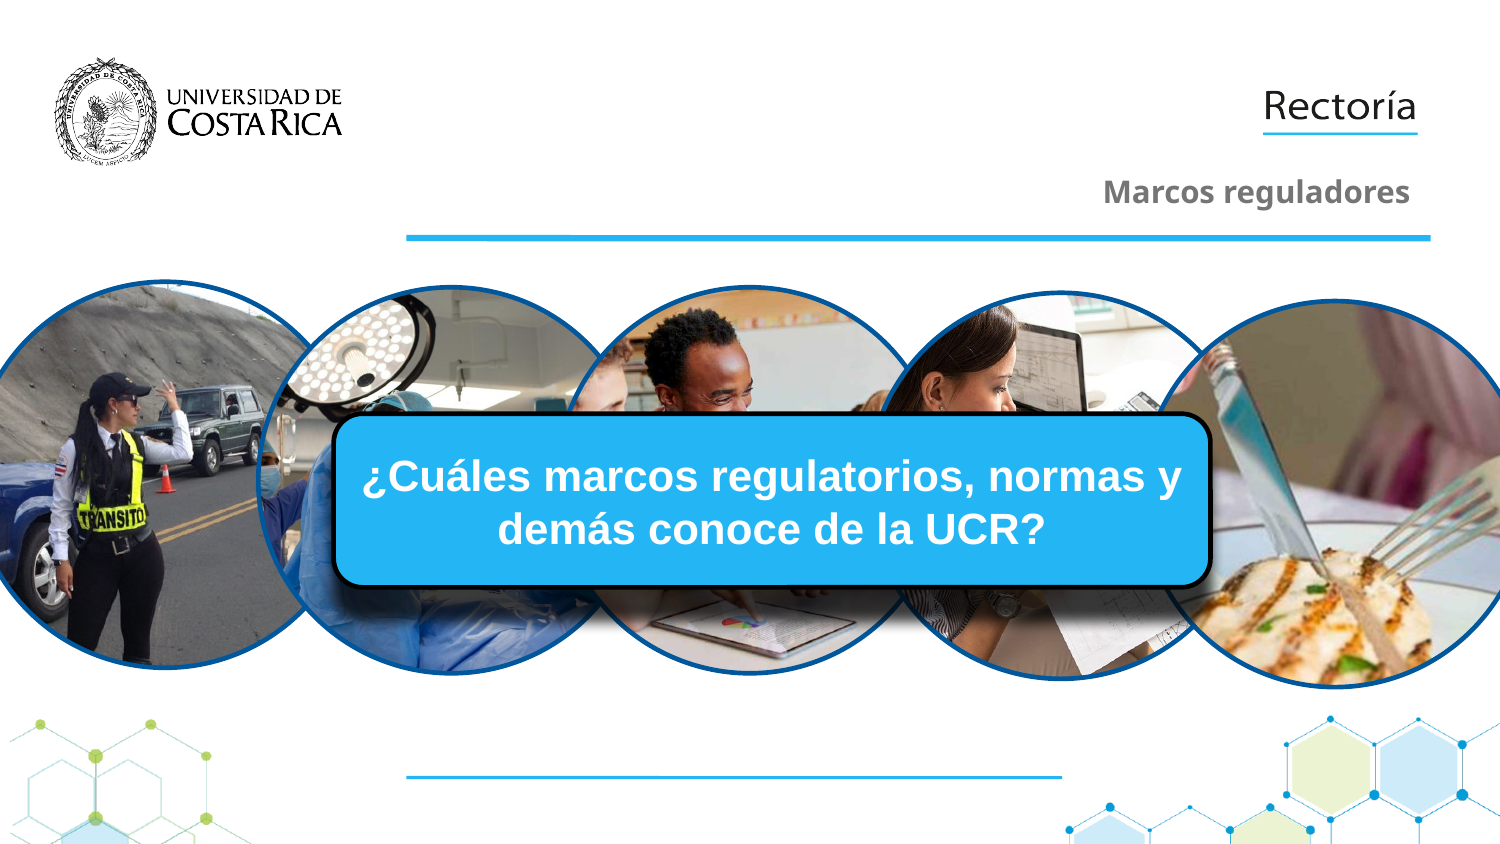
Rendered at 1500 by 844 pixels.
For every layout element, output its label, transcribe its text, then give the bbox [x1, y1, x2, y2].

text_box [0, 281, 310, 668]
text_box [568, 287, 907, 413]
text_box [1159, 301, 1500, 688]
text_box Marcos reguladores [195, 157, 1426, 225]
text_box [882, 292, 1202, 413]
text_box [933, 629, 1191, 679]
picture [54, 57, 342, 166]
text_box [629, 631, 871, 674]
text_box [258, 287, 600, 674]
text_box ¿Cuáles marcos regulatorios, normas y demás conoce de la UCR? [333, 413, 1211, 588]
picture [1243, 60, 1438, 154]
picture [10, 704, 1500, 844]
